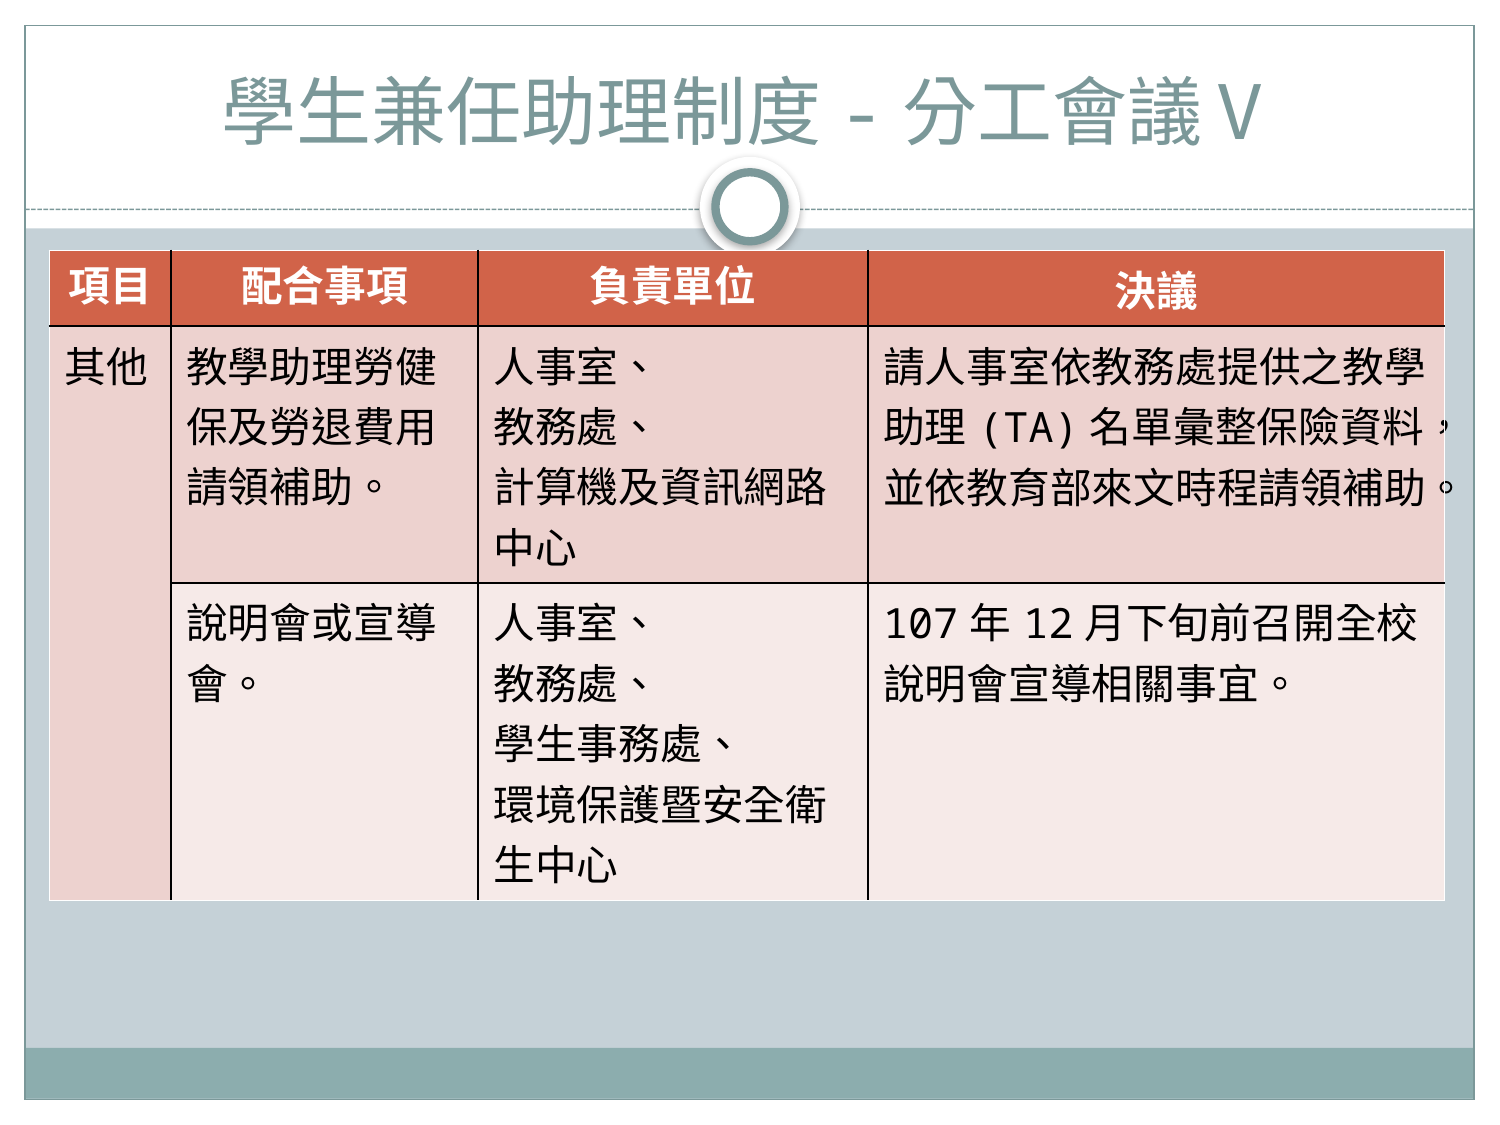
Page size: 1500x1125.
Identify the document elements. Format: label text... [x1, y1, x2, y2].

table_cell 請人事室依教務處提供之教學助理(TA)名單彙整保險資料，並依教育部來文時程請領補助。 [869, 327, 1444, 582]
table_cell 107年12月下旬前召開全校說明會宣導相關事宜。 [869, 584, 1444, 900]
table_cell 說明會或宣導會。 [172, 584, 477, 900]
table_cell 人事室、 教務處、 學生事務處、 環境保護暨安全衛生中心 [479, 584, 867, 900]
table_header 決議 [869, 251, 1444, 325]
title 學生兼任助理制度-分工會議Ⅴ [49, 37, 1450, 162]
table_header 項目 [50, 251, 170, 325]
table_cell 人事室、 教務處、 計算機及資訊網路中心 [479, 327, 867, 582]
table_cell 其他 [50, 327, 170, 900]
table_cell 教學助理勞健保及勞退費用請領補助。 [172, 327, 477, 582]
table_header 配合事項 [172, 251, 477, 325]
table_header 負責單位 [479, 251, 867, 325]
